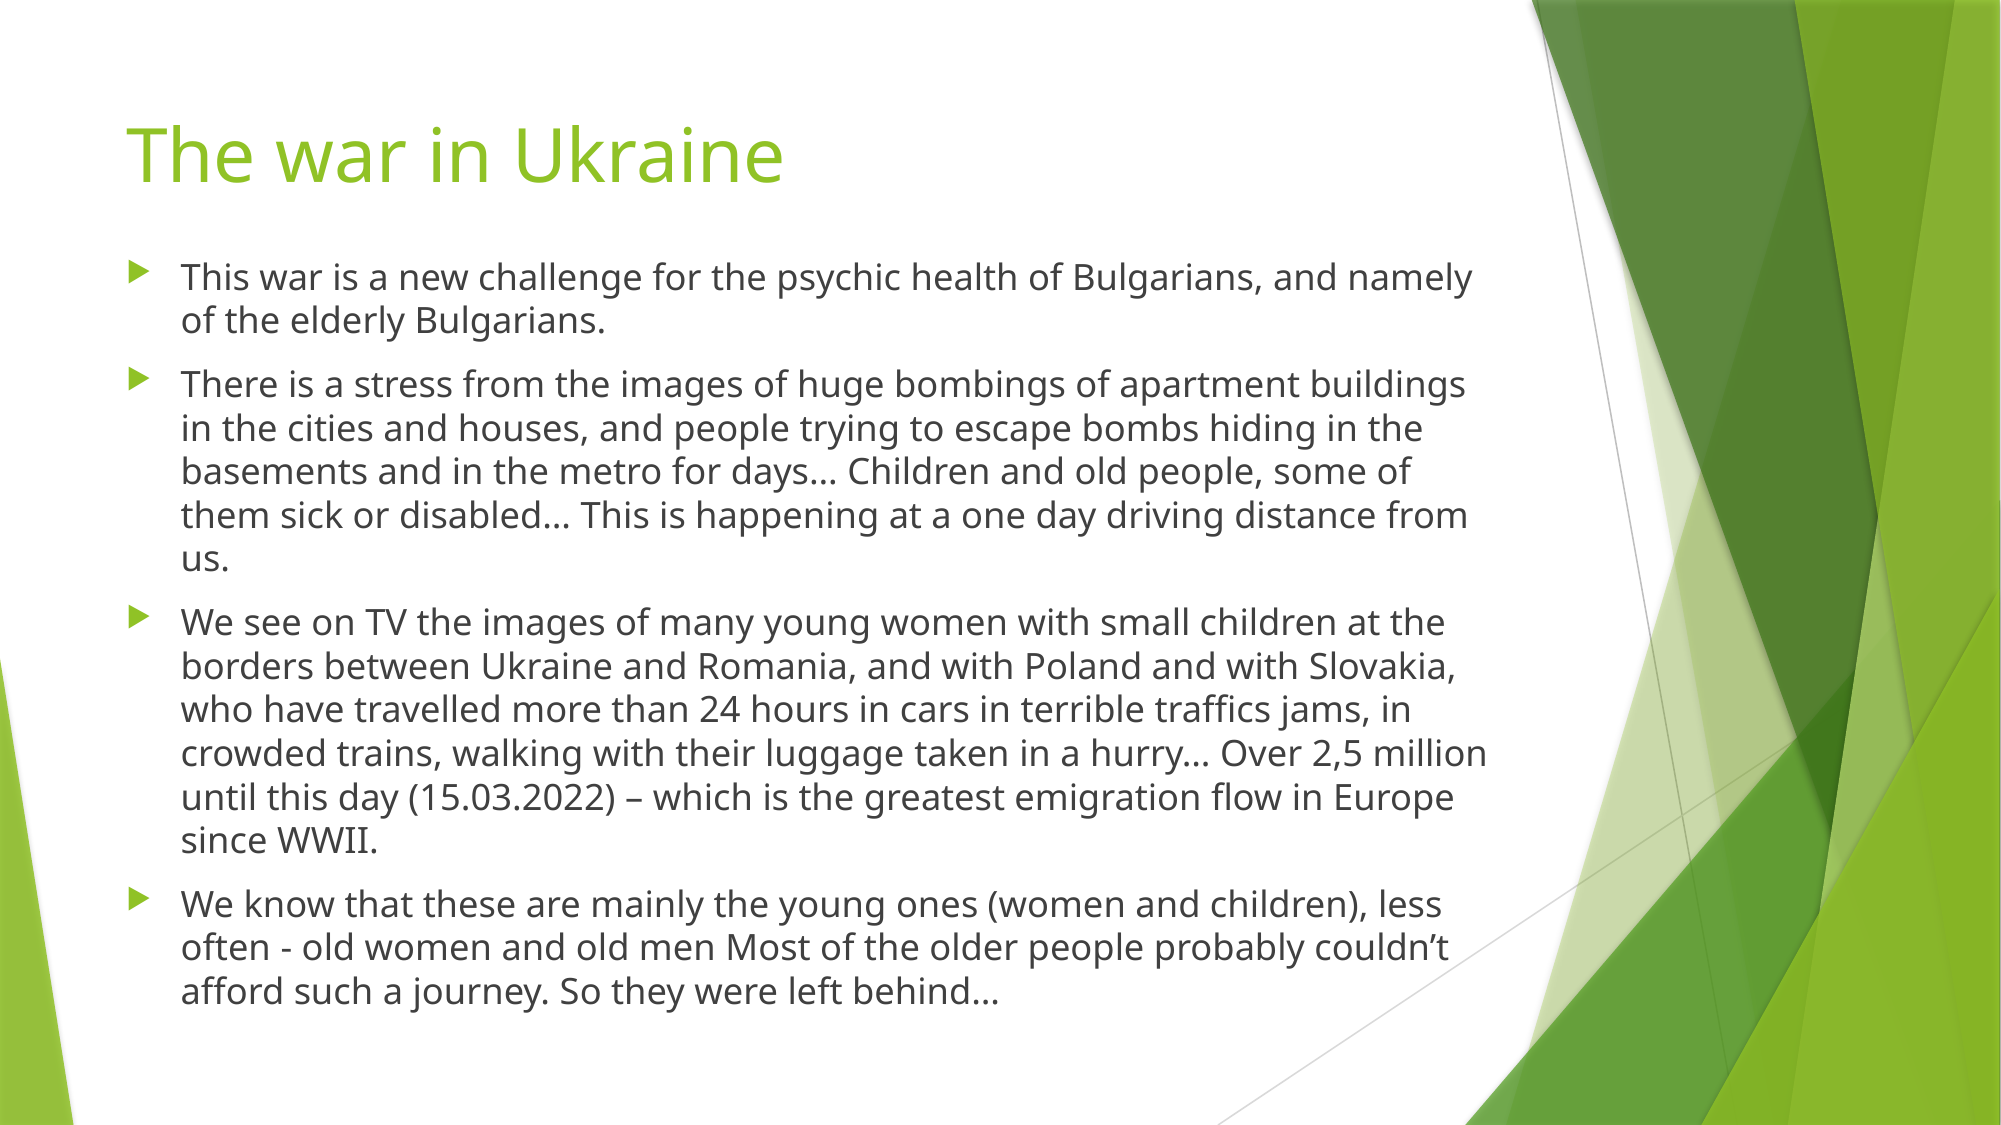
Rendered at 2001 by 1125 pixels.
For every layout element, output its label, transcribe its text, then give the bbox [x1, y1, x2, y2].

list This war is a new challenge for the psychic health of Bulgarians, and namely of the elderly Bulgarians. There is a stress from the images of huge bombings of apartment buildings in the cities and houses, and people trying to escape bombs hiding in the basements and in the metro for days… Children and old people, some of them sick or disabled… This is happening at a one day driving distance from us. We see on TV the images of many young women with small children at the borders between Ukraine and Romania, and with Poland and with Slovakia, who have travelled more than 24 hours in cars in terrible traffics jams, in crowded trains, walking with their luggage taken in a hurry… Over 2,5 million until this day (15.03.2022) – which is the greatest emigration flow in Europe since WWII. We know that these are mainly the young ones (women and children), less often - old women and old men Most of the older people probably couldn’t afford such a journey. So they were left behind… [111, 246, 1522, 1024]
title The war in Ukraine [111, 99, 1522, 246]
